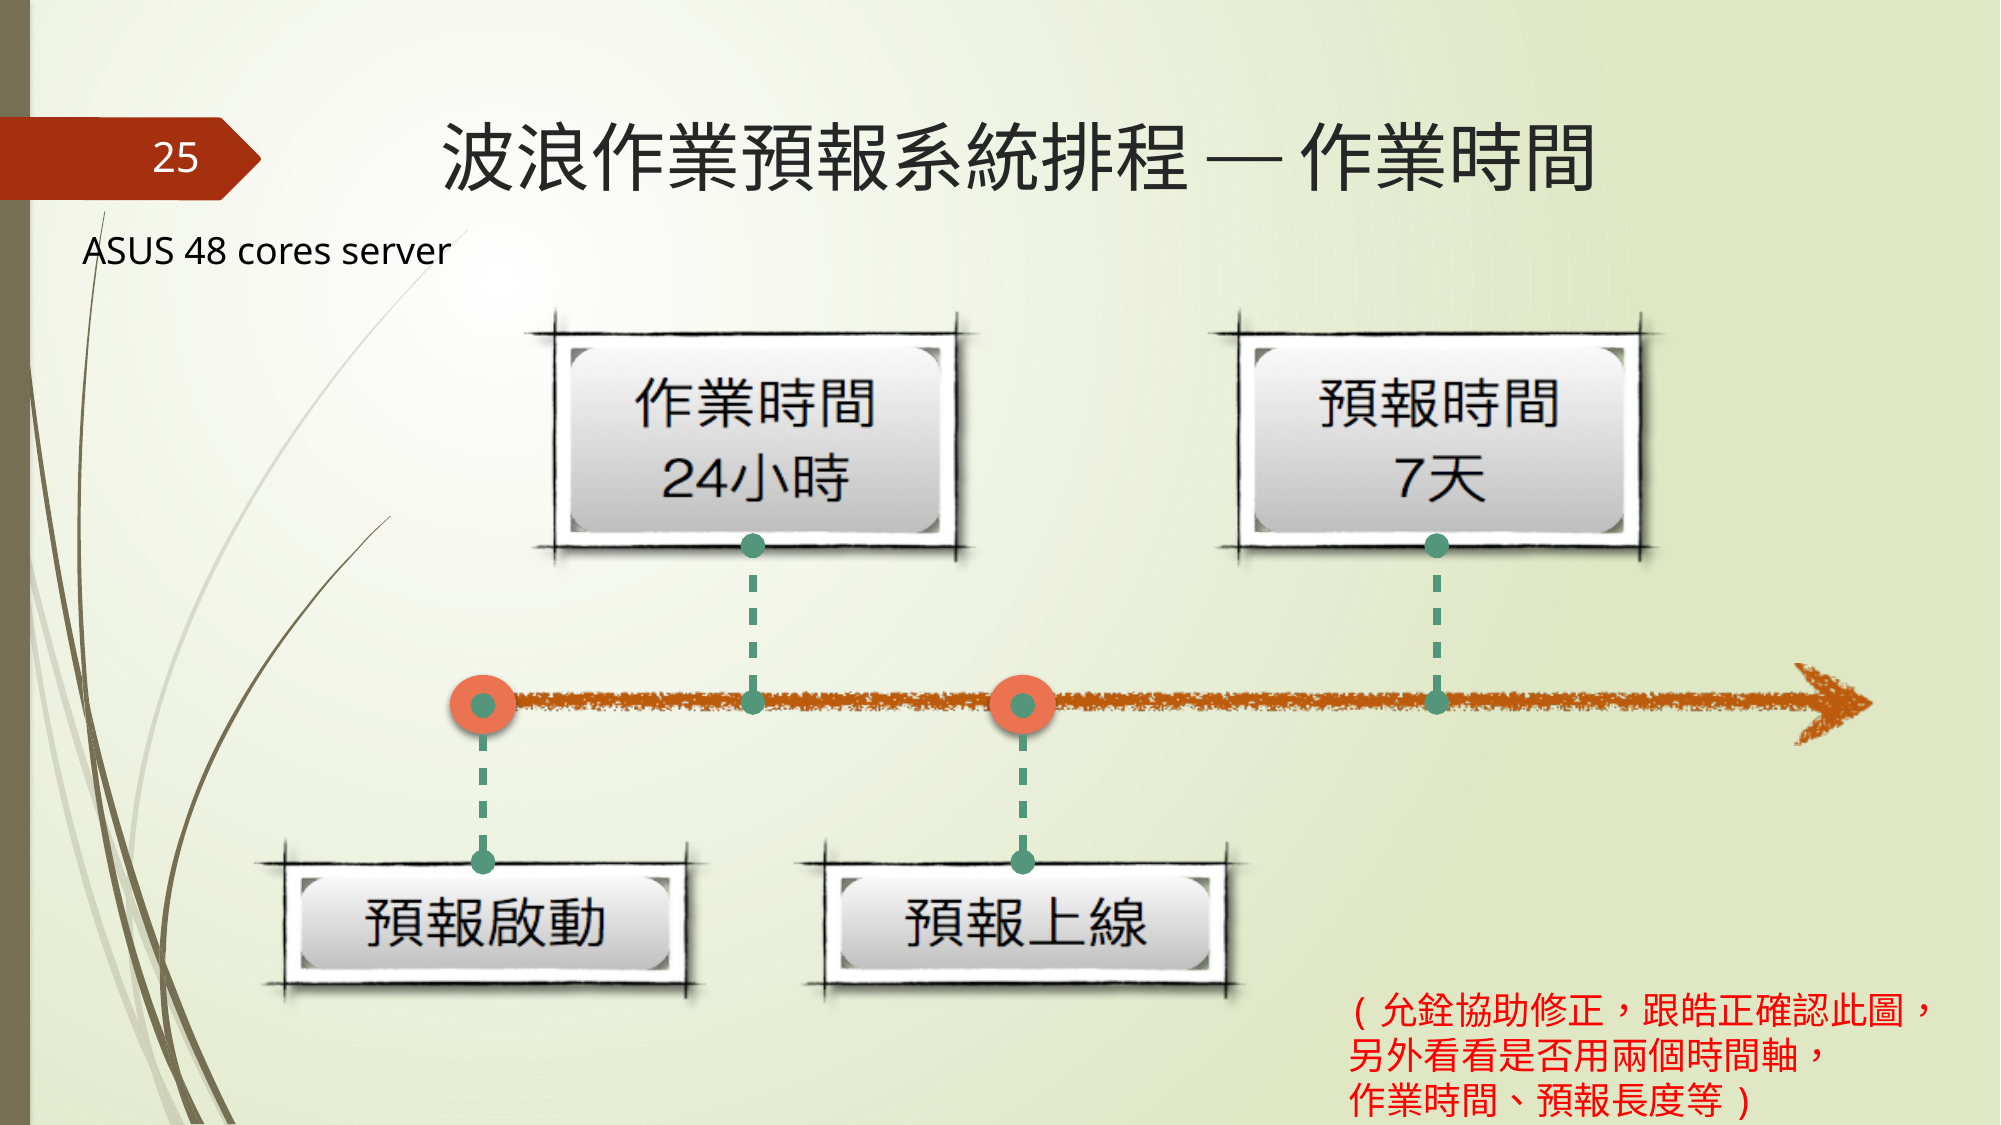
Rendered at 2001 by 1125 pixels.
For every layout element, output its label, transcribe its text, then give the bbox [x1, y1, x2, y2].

text_box ASUS 48 cores server [67, 220, 468, 280]
text_box (允銓協助修正，跟皓正確認此圖， 另外看看是否用兩個時間軸， 作業時間、預報長度等) [1333, 979, 1958, 1125]
title 波浪作業預報系統排程 ⎯ 作業時間 [425, 102, 1888, 294]
slide_number 25 [87, 129, 216, 190]
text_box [238, 294, 1888, 1018]
